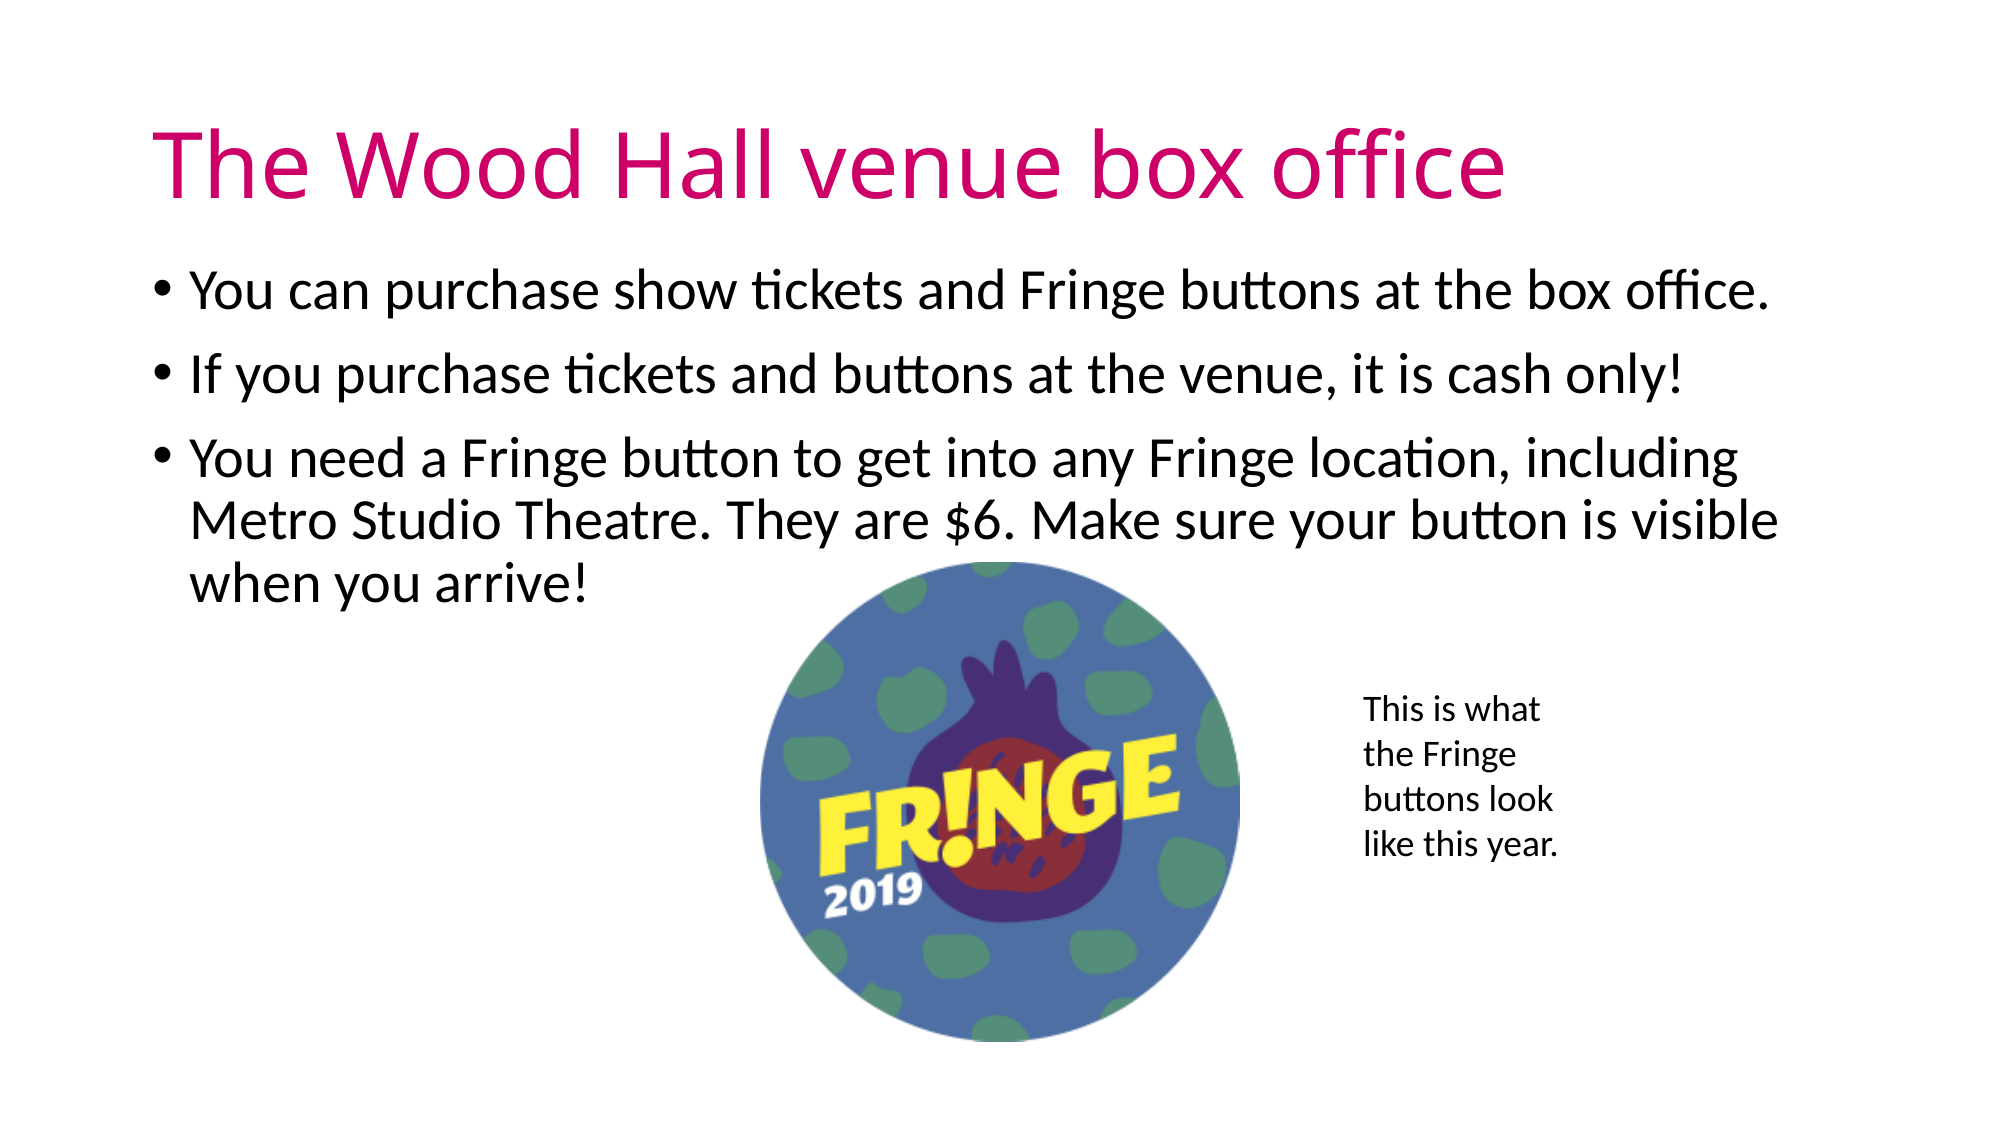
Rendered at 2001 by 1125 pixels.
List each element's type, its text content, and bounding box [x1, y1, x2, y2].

picture [760, 562, 1240, 1042]
title The Wood Hall venue box office [137, 59, 1863, 251]
text_box This is what the Fringe buttons look like this year. [1348, 676, 1599, 872]
list You can purchase show tickets and Fringe buttons at the box office. If you purchase tickets and buttons at the venue, it is cash only! You need a Fringe button to get into any Fringe location, including Metro Studio Theatre. They are $6. Make sure your button is visible when you arrive! [137, 251, 1863, 966]
